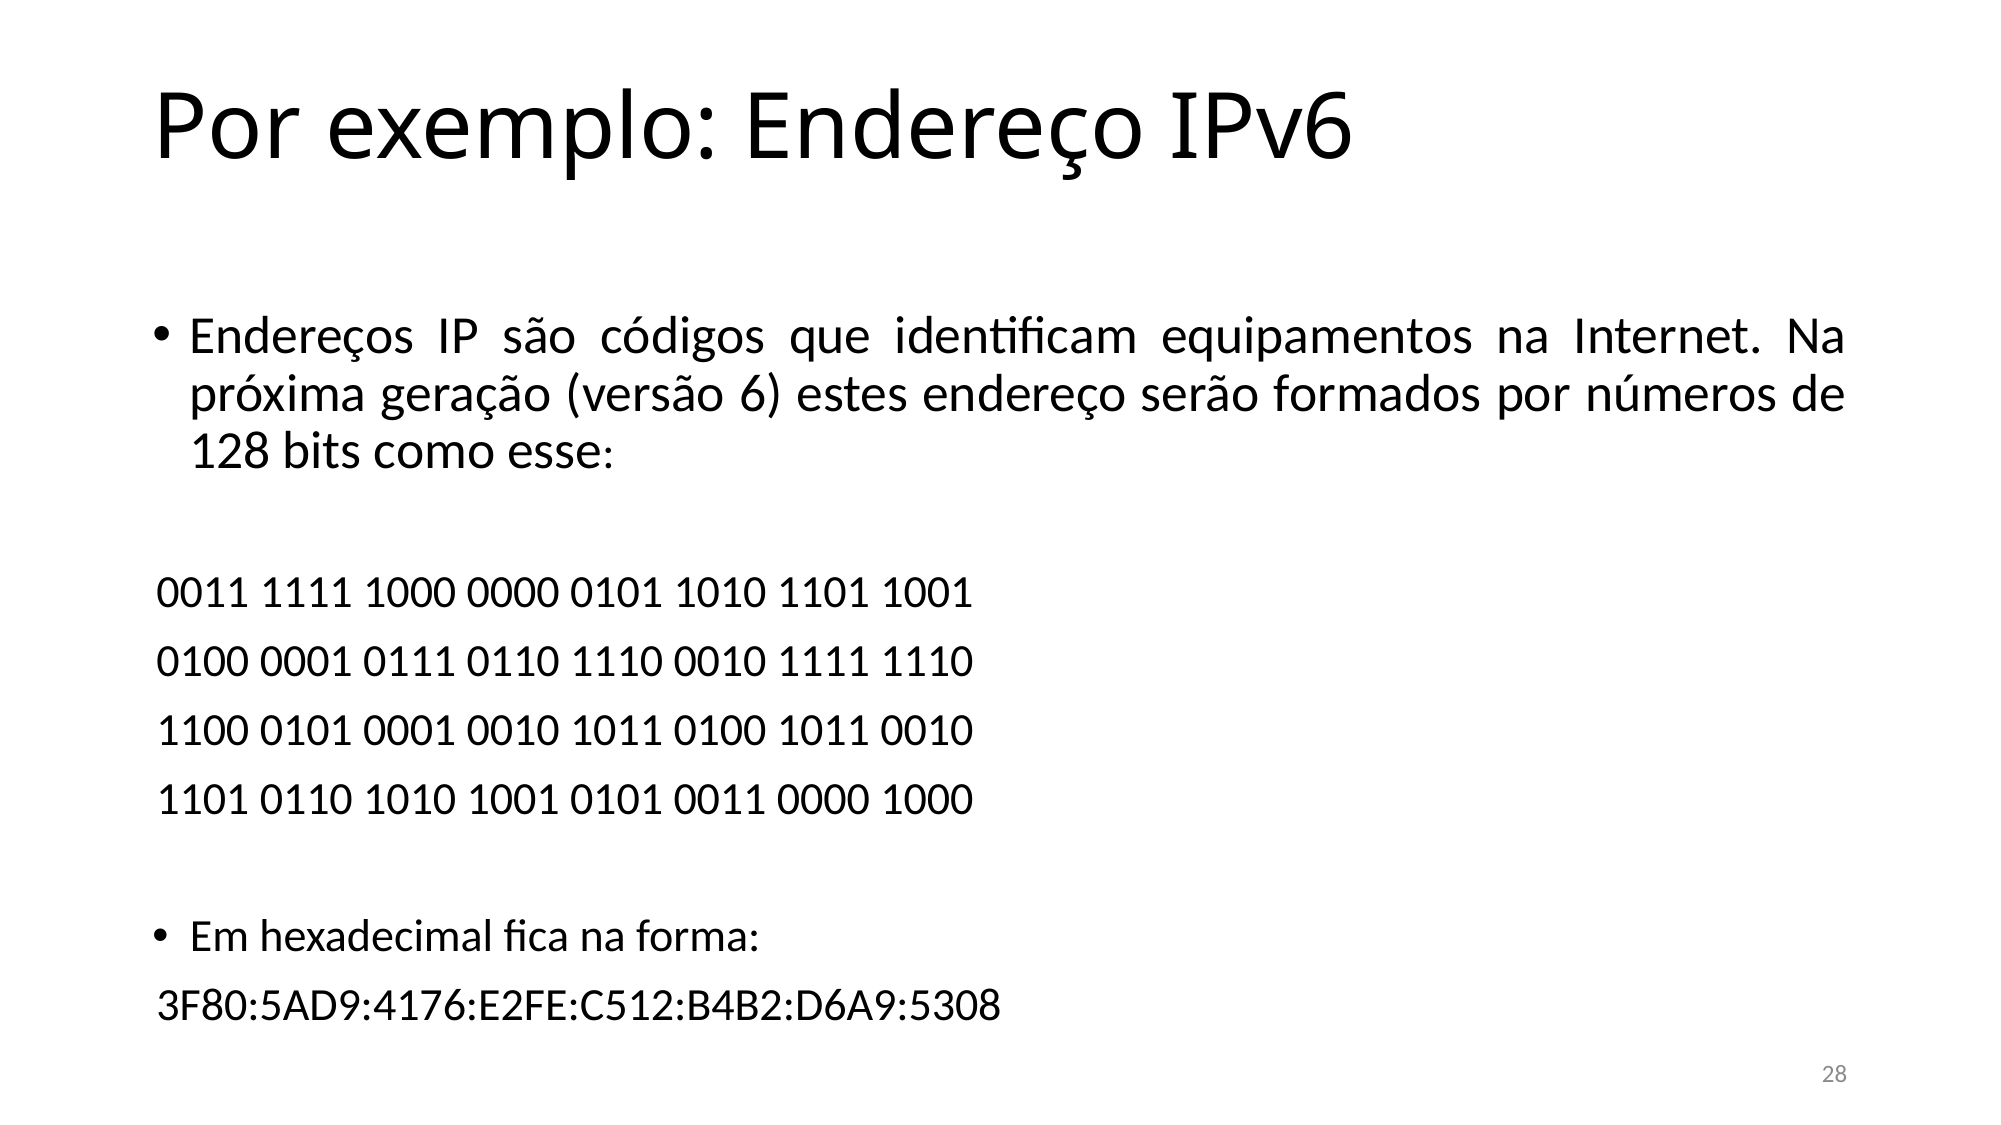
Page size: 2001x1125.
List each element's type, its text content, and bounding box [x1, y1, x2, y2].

title Por exemplo: Endereço IPv6 [137, 59, 1863, 198]
list Endereços IP são códigos que identificam equipamentos na Internet. Na próxima geração (versão 6) estes endereço serão formados por números de 128 bits como esse: 0011 1111 1000 0000 0101 1010 1101 1001 0100 0001 0111 0110 1110 0010 1111 1110 1100 0101 0001 0010 1011 0100 1011 0010 1101 0110 1010 1001 0101 0011 0000 1000 Em hexadecimal fica na forma: 3F80:5AD9:4176:E2FE:C512:B4B2:D6A9:5308 [137, 299, 1863, 1043]
slide_number 28 [1412, 1042, 1863, 1103]
